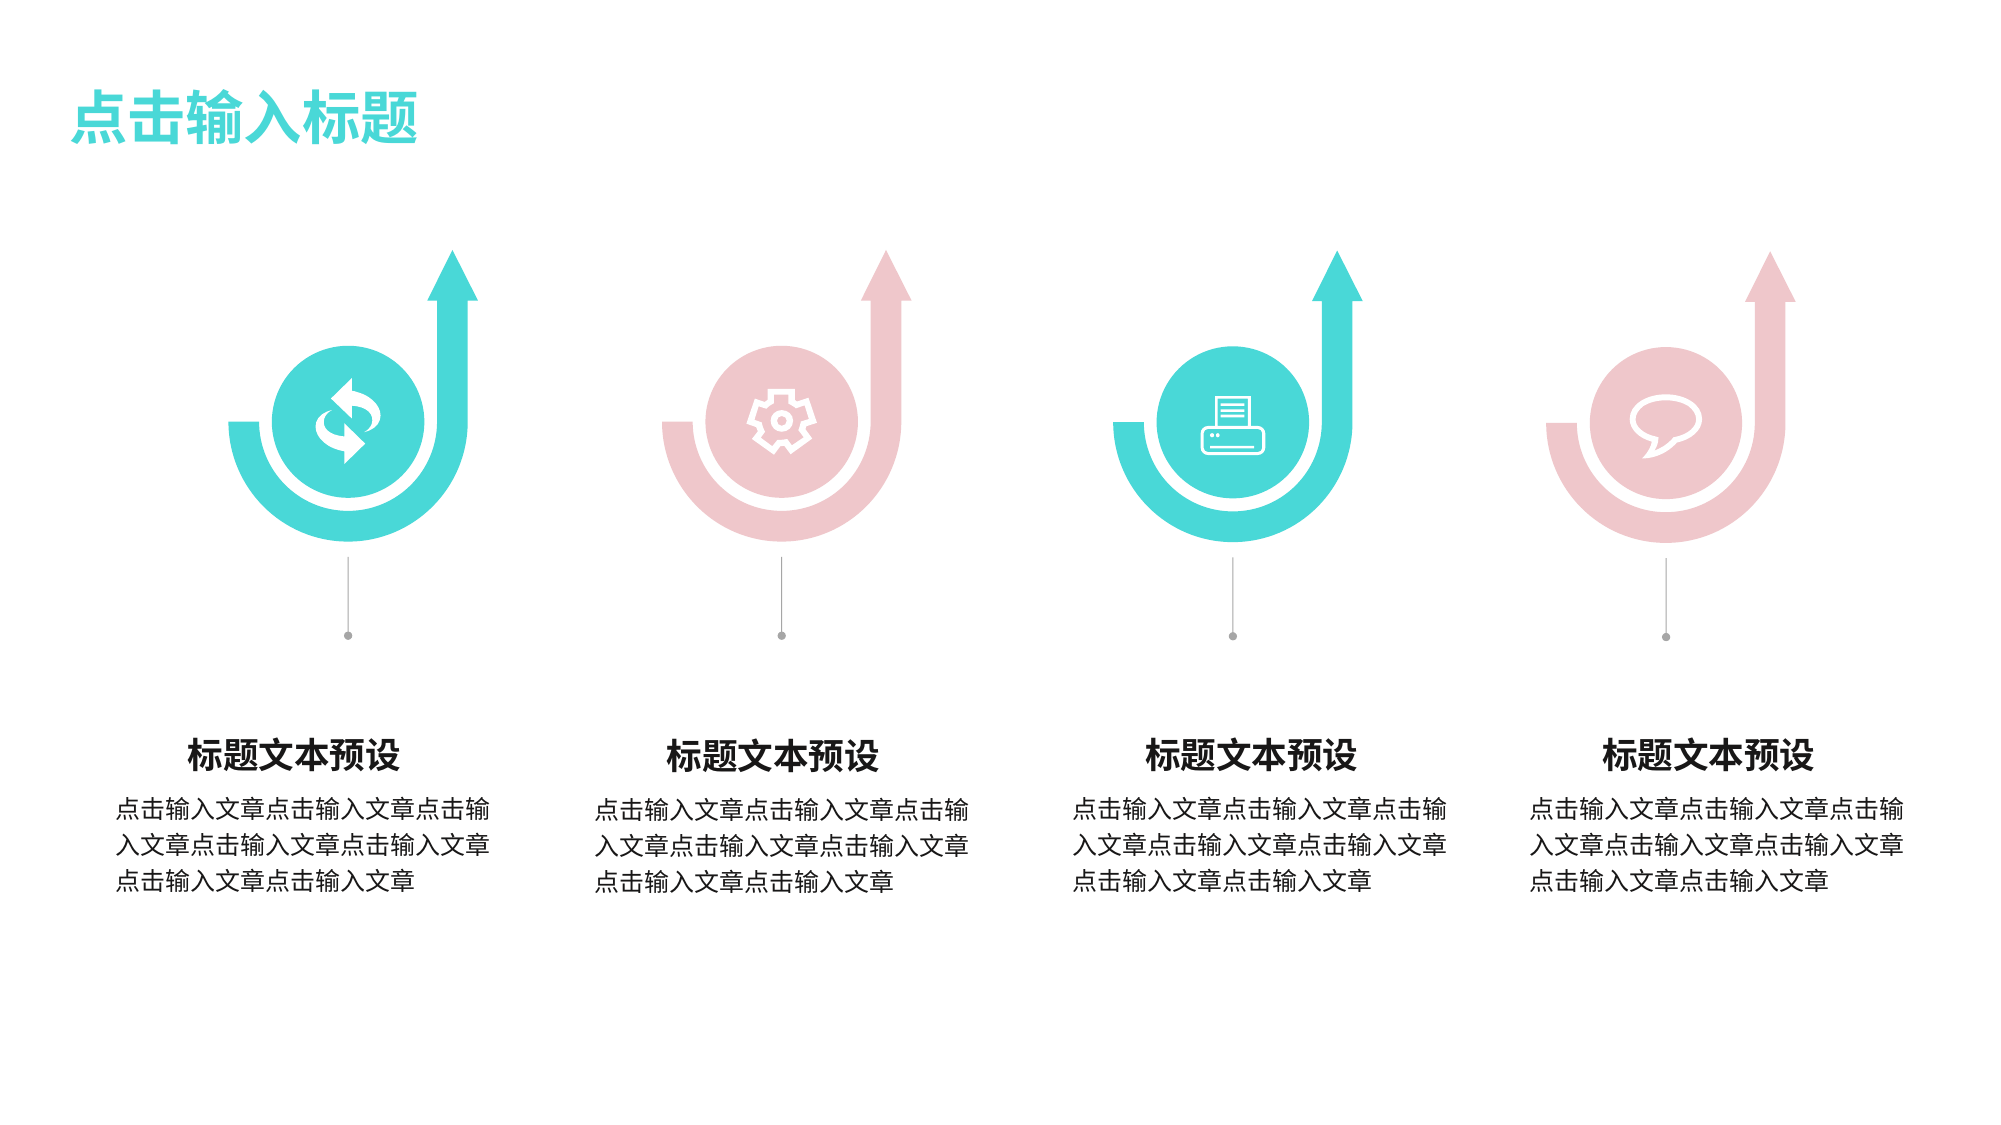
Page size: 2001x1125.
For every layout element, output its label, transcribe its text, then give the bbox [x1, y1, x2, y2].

text_box 点击输入文章点击输入文章点击输入文章点击输入文章点击输入文章点击输入文章点击输入文章 [100, 780, 517, 873]
text_box 标题文本预设 [1130, 725, 1491, 784]
text_box 标题文本预设 [651, 726, 1013, 785]
text_box 点击输入文章点击输入文章点击输入文章点击输入文章点击输入文章点击输入文章点击输入文章 [1514, 780, 1931, 873]
text_box 点击输入标题 [54, 73, 434, 159]
text_box 标题文本预设 [173, 725, 534, 784]
text_box 点击输入文章点击输入文章点击输入文章点击输入文章点击输入文章点击输入文章点击输入文章 [1058, 780, 1475, 873]
text_box 点击输入文章点击输入文章点击输入文章点击输入文章点击输入文章点击输入文章点击输入文章 [579, 781, 996, 873]
text_box 标题文本预设 [1587, 725, 1948, 784]
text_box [228, 249, 1796, 638]
